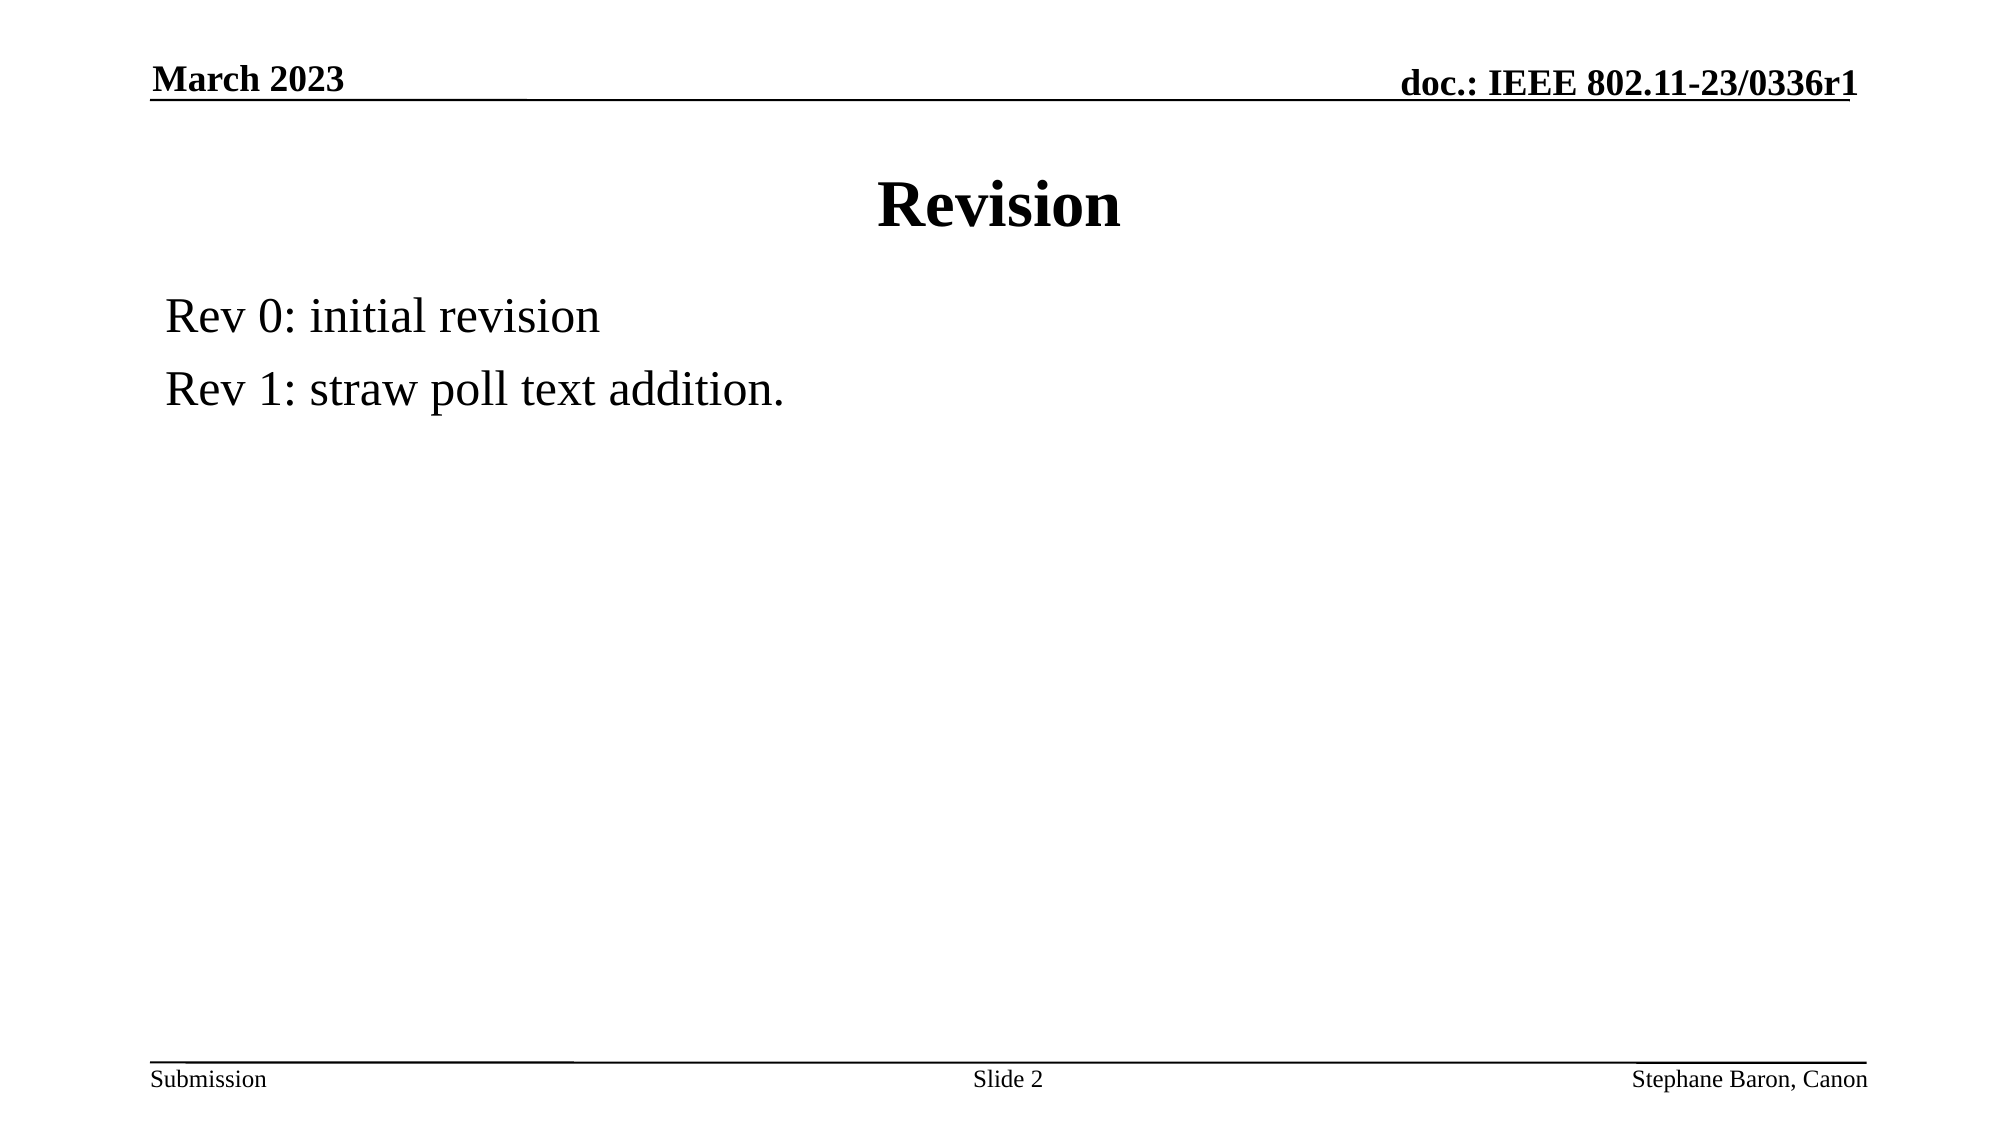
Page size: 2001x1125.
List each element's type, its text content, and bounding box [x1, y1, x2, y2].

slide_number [152, 54, 563, 100]
footer Stephane Baron, Canon [1171, 1061, 1869, 1093]
title Revision [149, 112, 1850, 274]
list Rev 0: initial revision Rev 1: straw poll text addition. [149, 274, 1850, 1043]
slide_number Slide 2 [950, 1061, 1067, 1123]
